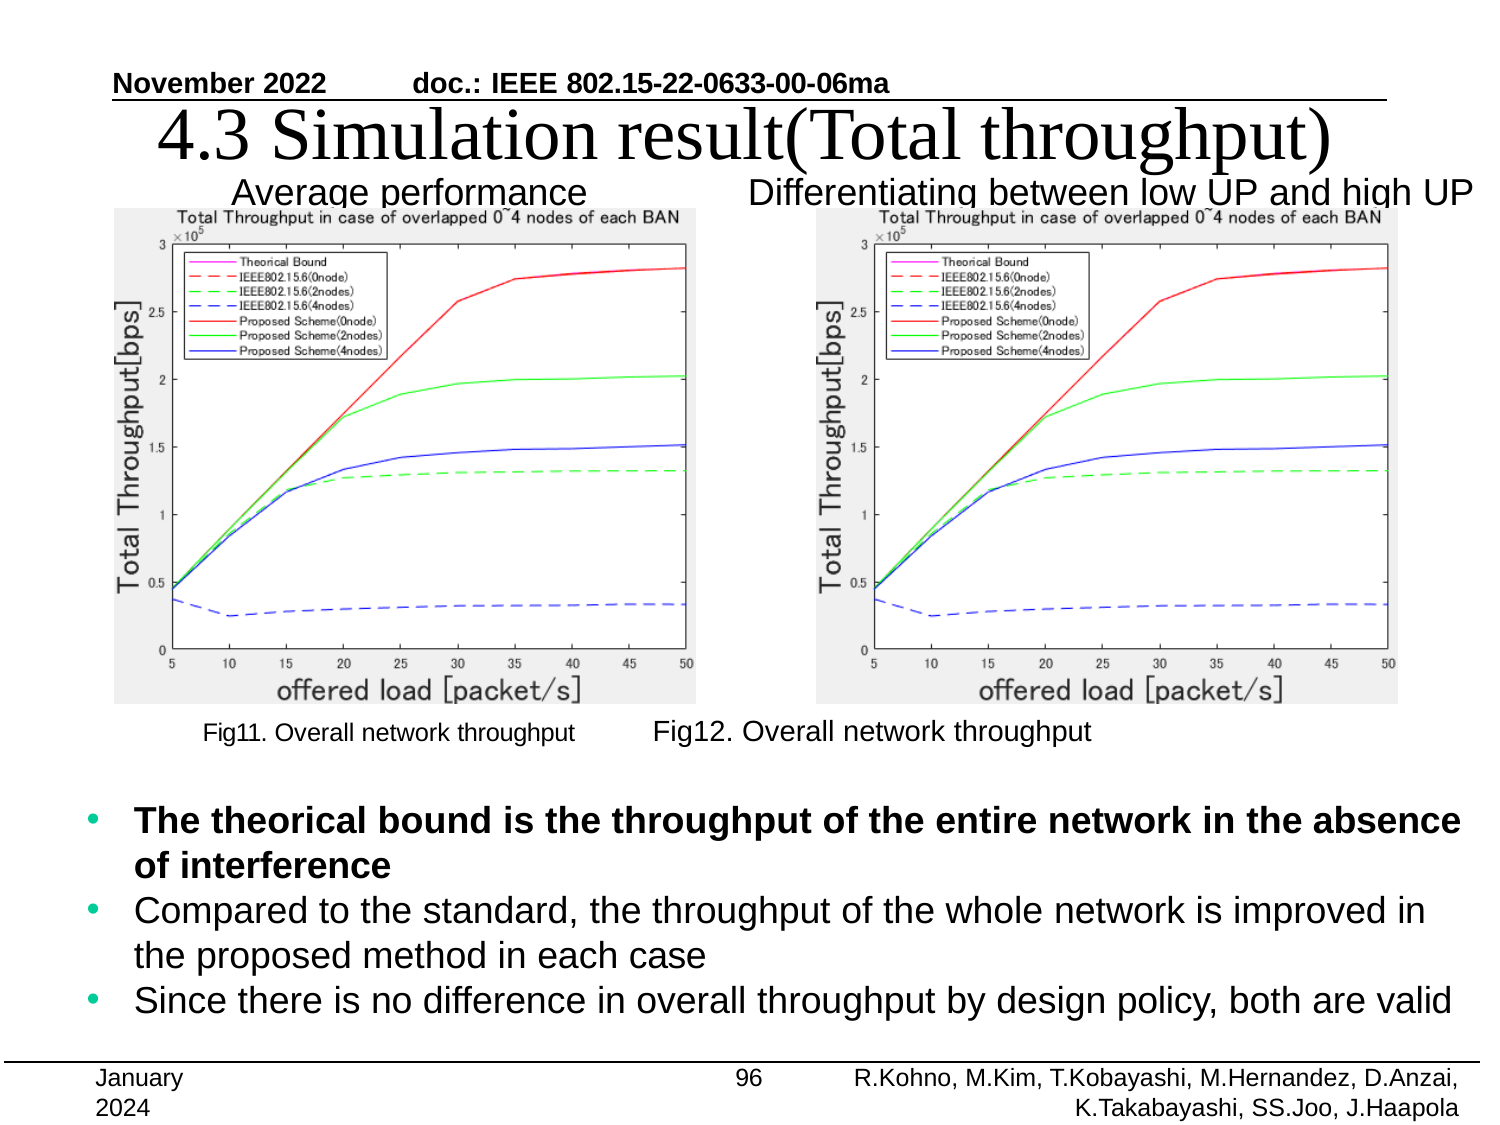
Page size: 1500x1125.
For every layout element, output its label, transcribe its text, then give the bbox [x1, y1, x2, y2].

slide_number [93, 1062, 228, 1125]
title 4.3 Simulation result(Total throughput) [155, 100, 1344, 273]
text_box Average performance [228, 165, 595, 206]
slide_number 96 [718, 1061, 800, 1125]
footer R.Kohno, M.Kim, T.Kobayashi, M.Hernandez, D.Anzai, K.Takabayashi, SS.Joo, J.Haapola [853, 1061, 1461, 1125]
text_box Differentiating between low UP and high UP [745, 165, 1478, 213]
picture [114, 208, 697, 704]
picture [816, 208, 1399, 704]
text_box Fig11. Overall network throughput Fig12. Overall network throughput The theorical bound is the throughput of the entire network in the absence of interference Compared to the standard, the throughput of the whole network is improved in the proposed method in each case Since there is no difference in overall throughput by design policy, both are valid [84, 695, 1464, 1022]
text_box November 2022 doc.: IEEE 802.15-22-0633-00-06ma [110, 62, 1390, 100]
